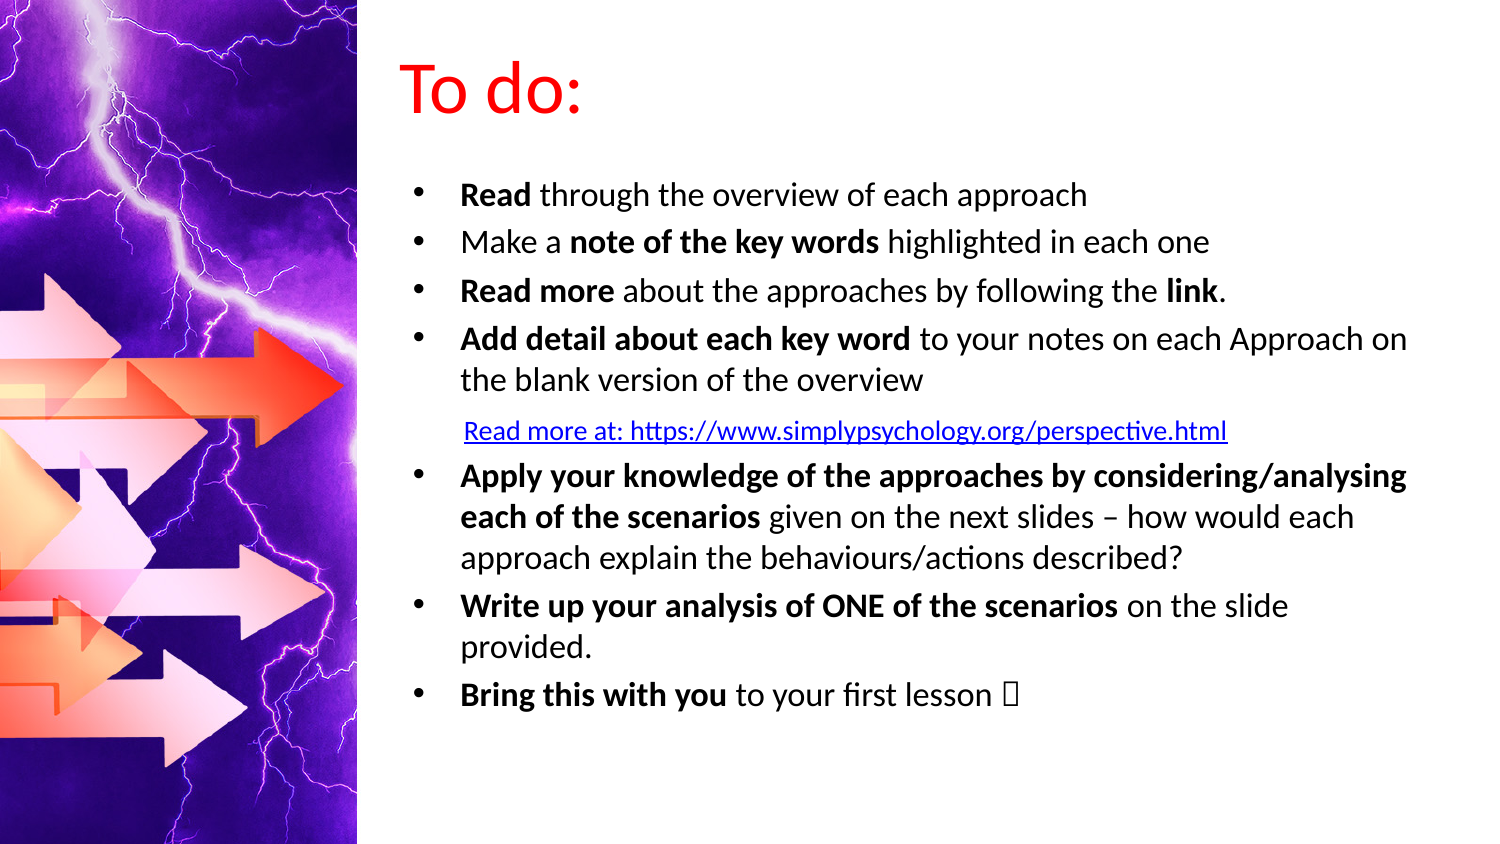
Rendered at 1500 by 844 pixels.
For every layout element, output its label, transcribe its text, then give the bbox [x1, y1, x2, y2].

text_box Read more at: https://www.simplypsychology.org/perspective.html [449, 404, 1301, 453]
list Read through the overview of each approach Make a note of the key words highlighted in each one Read more about the approaches by following the link. Add detail about each key word to your notes on each Approach on the blank version of the overview Apply your knowledge of the approaches by considering/analysing each of the scenarios given on the next slides – how would each approach explain the behaviours/actions described? Write up your analysis of ONE of the scenarios on the slide provided. Bring this with you to your first lesson  [397, 164, 1428, 772]
title To do: [384, 24, 1410, 144]
picture [0, 0, 1500, 844]
